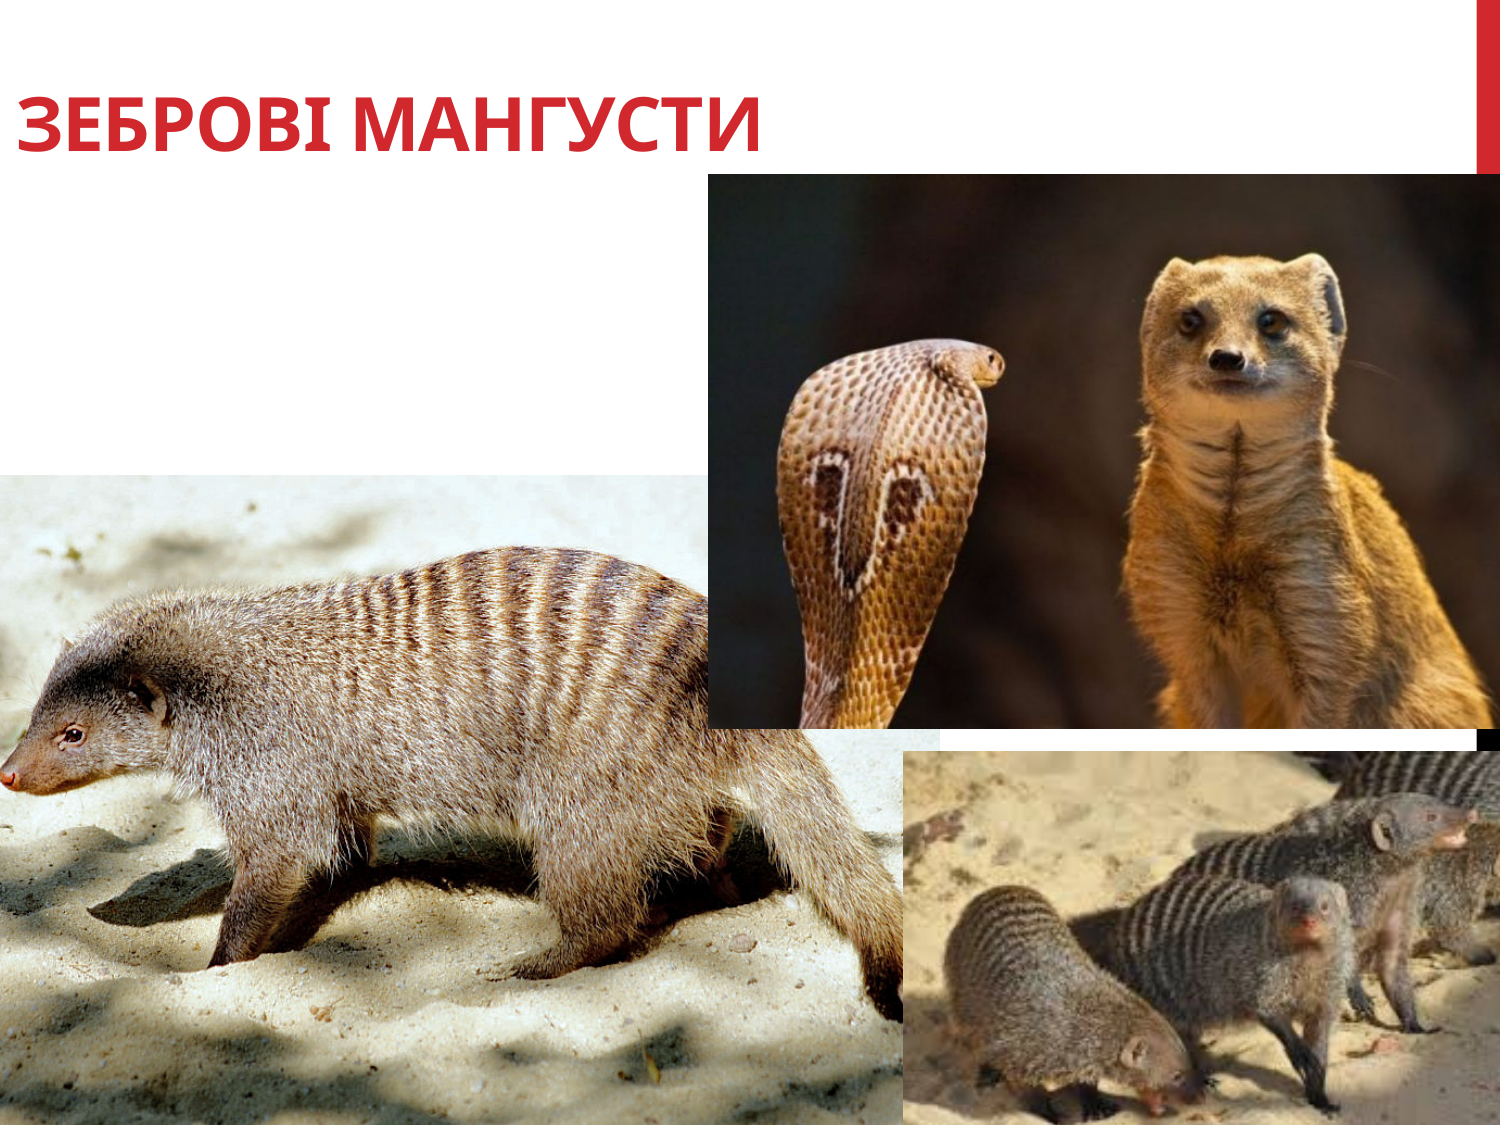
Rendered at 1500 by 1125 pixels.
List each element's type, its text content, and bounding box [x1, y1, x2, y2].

title Зеброві мангусти [0, 45, 821, 175]
picture [0, 173, 1500, 1125]
